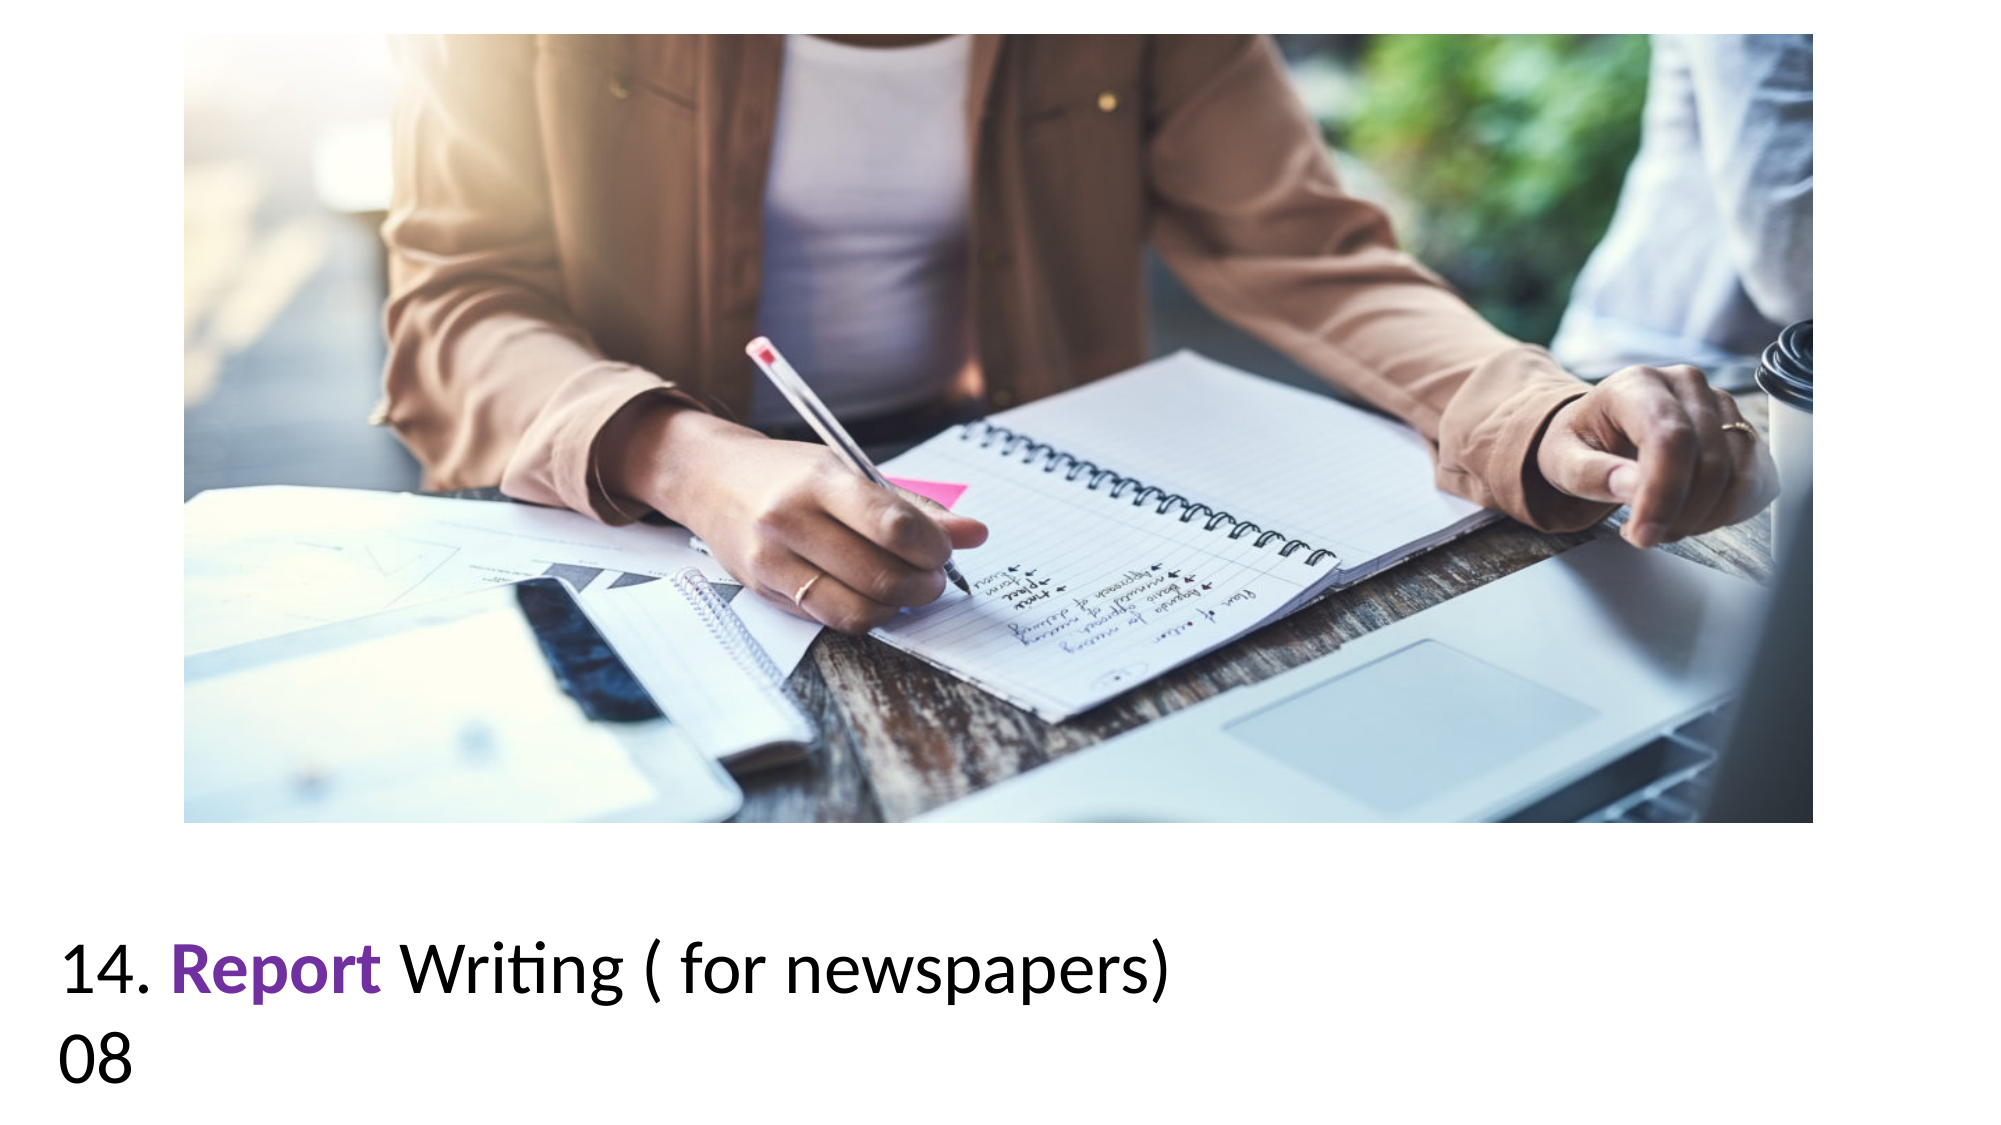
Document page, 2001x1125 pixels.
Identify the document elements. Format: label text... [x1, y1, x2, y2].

picture [184, 34, 1813, 823]
text_box 14. Report Writing ( for newspapers) 08 [43, 911, 1890, 1106]
